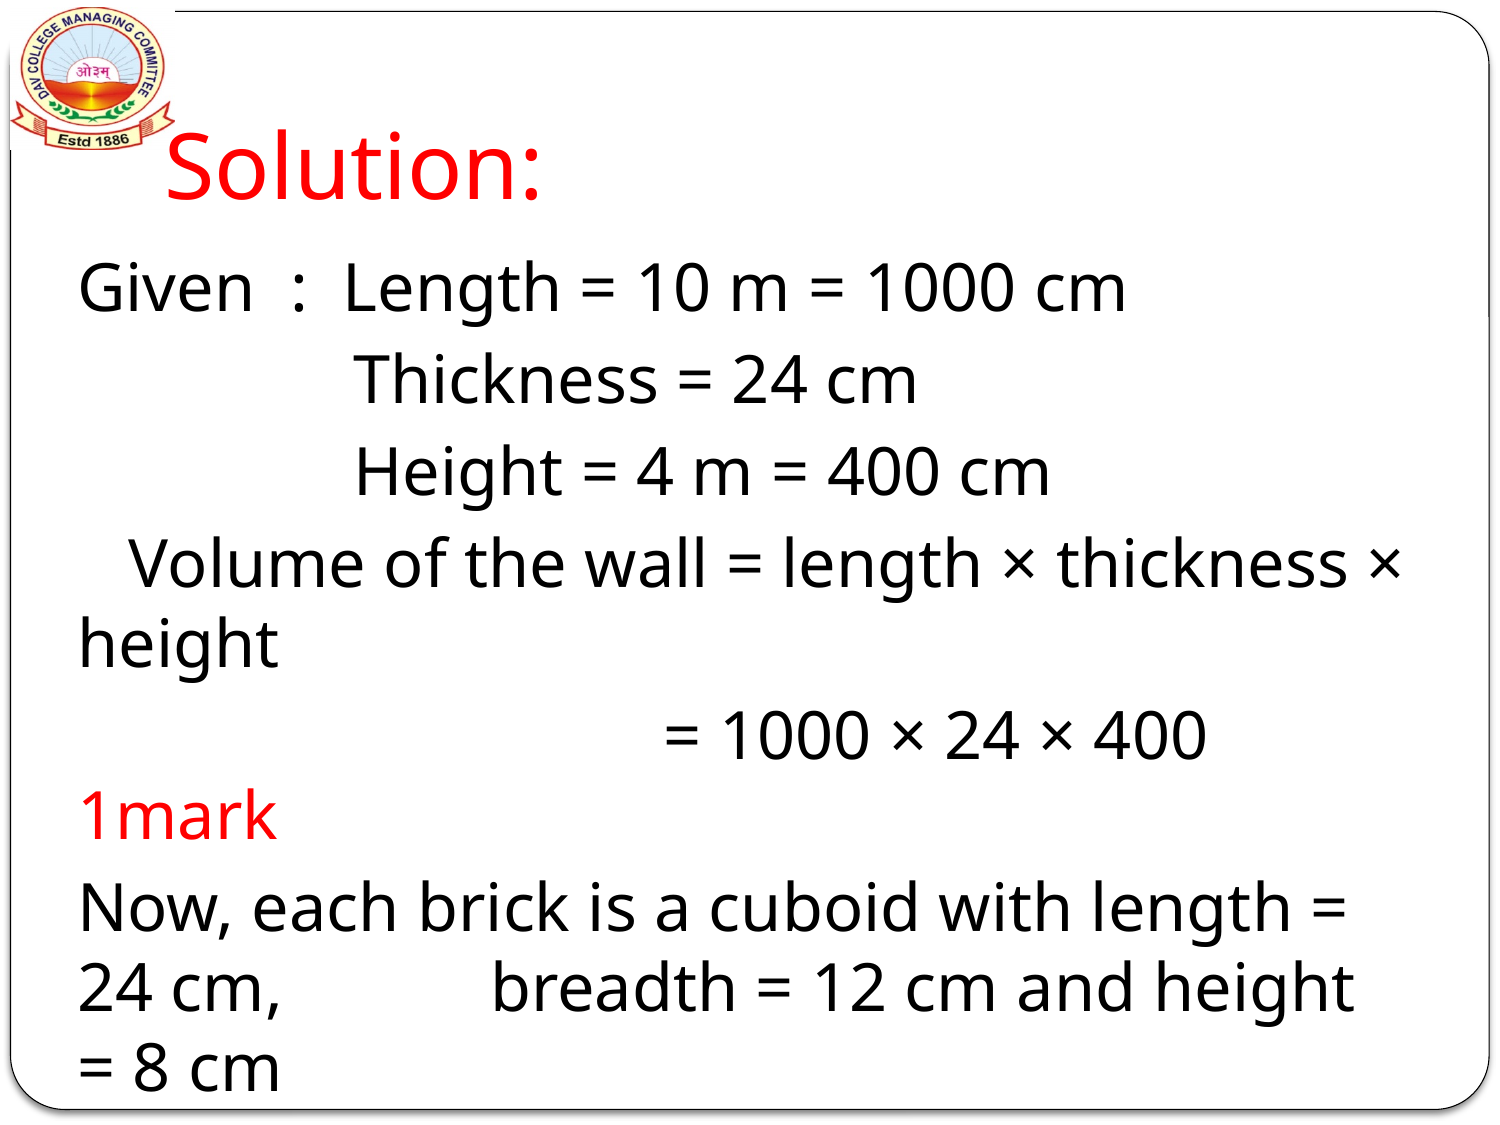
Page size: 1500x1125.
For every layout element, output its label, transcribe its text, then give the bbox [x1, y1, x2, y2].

title Solution: [150, 45, 1425, 233]
picture [10, 7, 175, 150]
